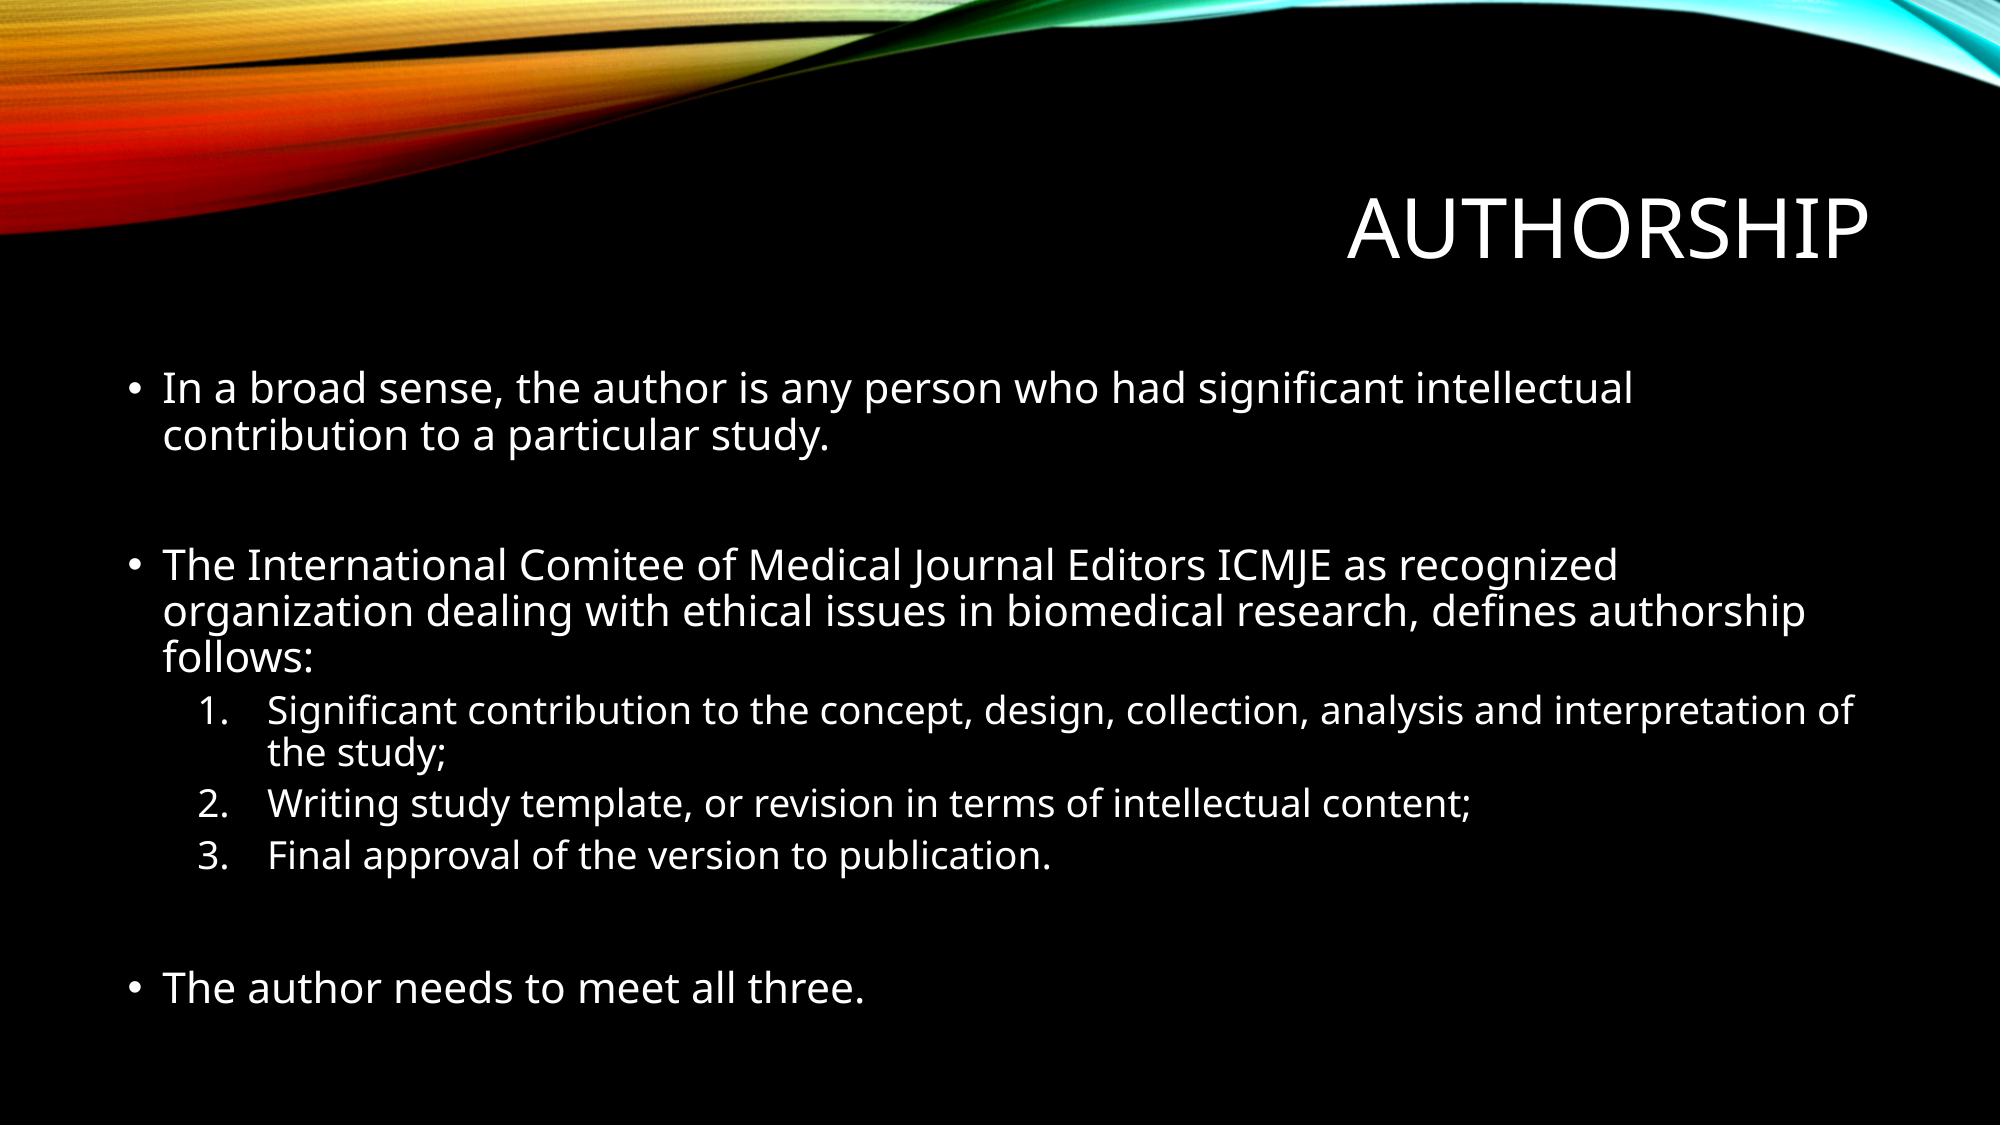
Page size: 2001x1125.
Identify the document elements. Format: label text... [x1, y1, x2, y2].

title Authorship [474, 125, 1888, 338]
picture [0, 0, 2000, 237]
list In a broad sense, the author is any person who had significant intellectual contribution to a particular study. The International Comitee of Medical Journal Editors ICMJE as recognized organization dealing with ethical issues in biomedical research, defines authorship follows: Significant contribution to the concept, design, collection, analysis and interpretation of the study; Writing study template, or revision in terms of intellectual content; Final approval of the version to publication. The author needs to meet all three. [112, 359, 1888, 1021]
